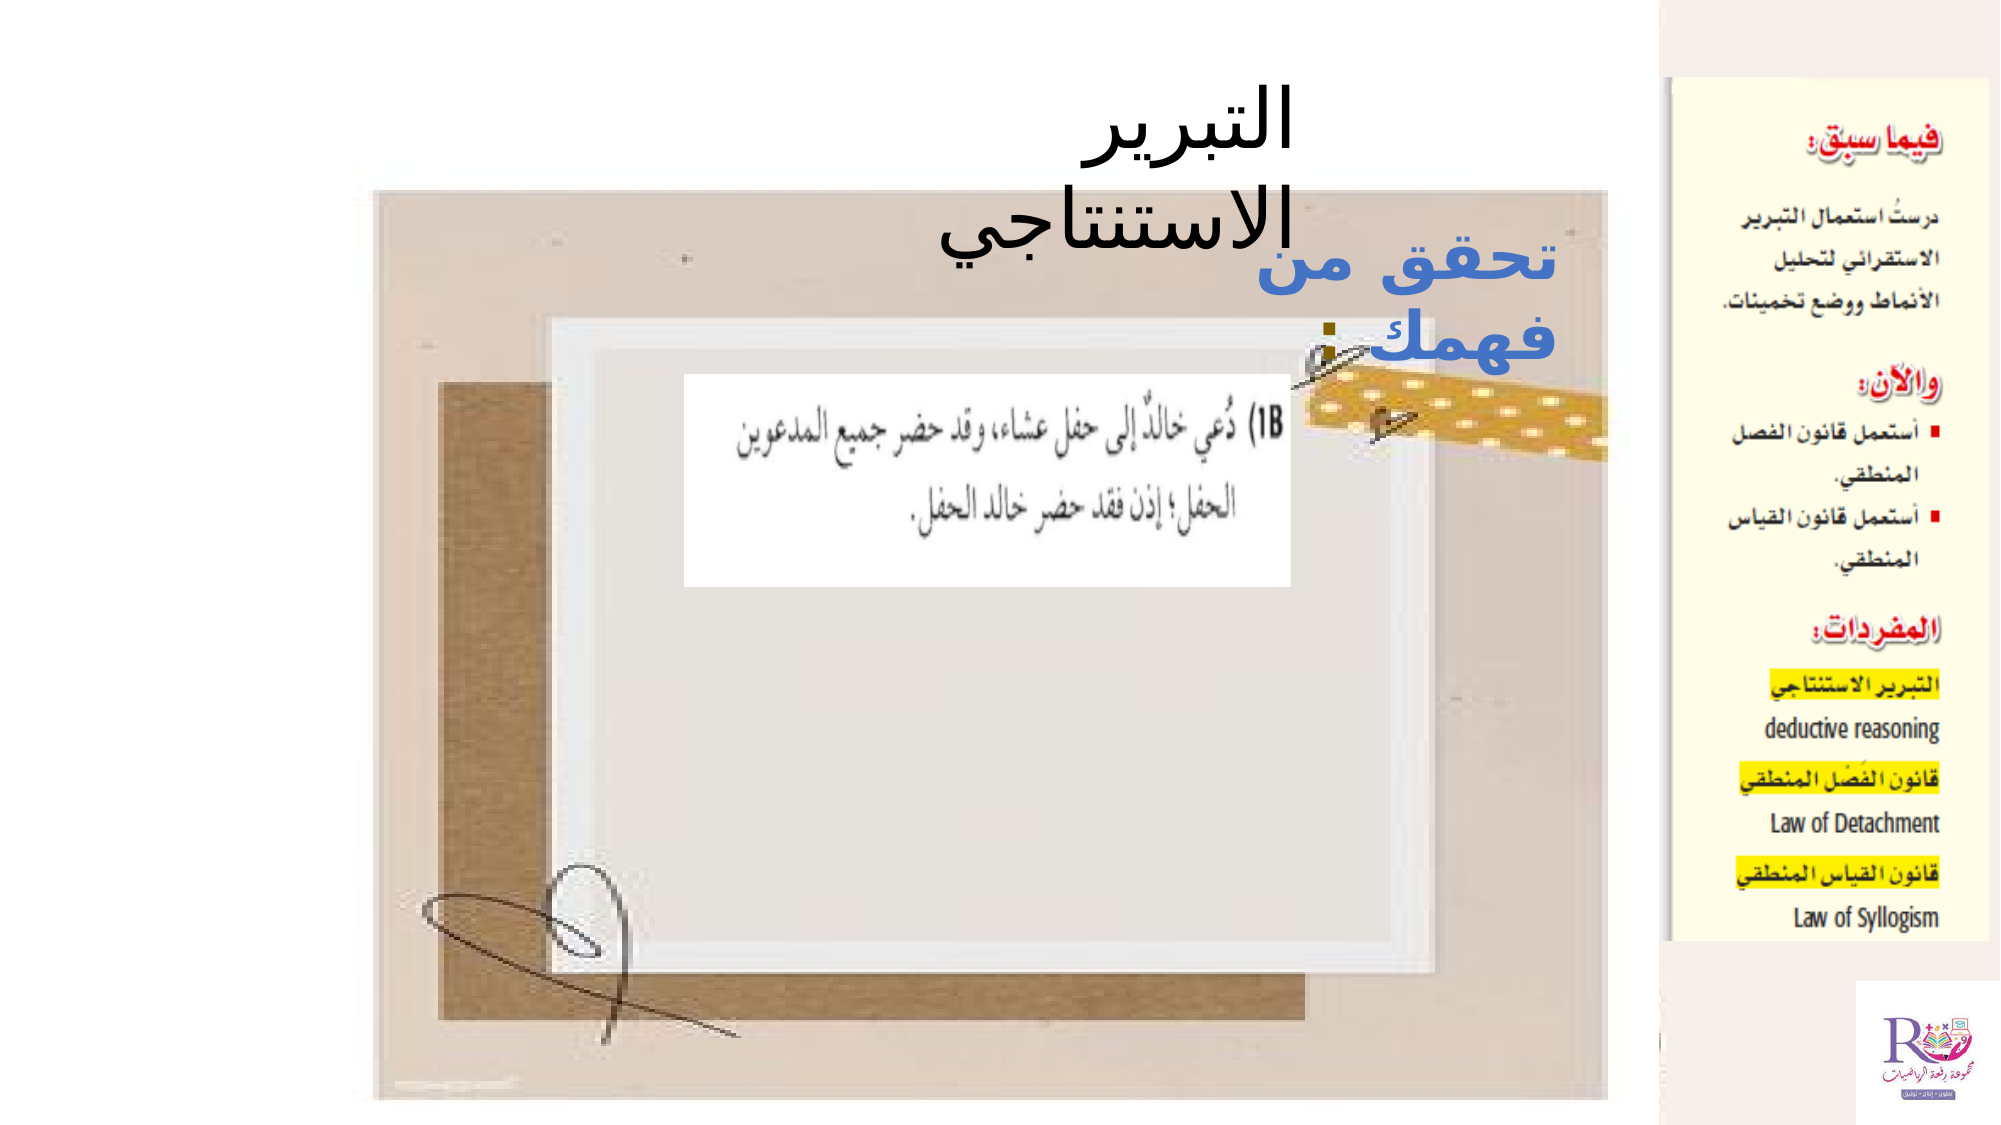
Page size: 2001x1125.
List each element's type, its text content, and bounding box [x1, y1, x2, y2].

text_box التبرير الاستنتاجي [684, 57, 1313, 164]
picture [1659, 0, 2000, 1125]
picture [352, 164, 1630, 1125]
